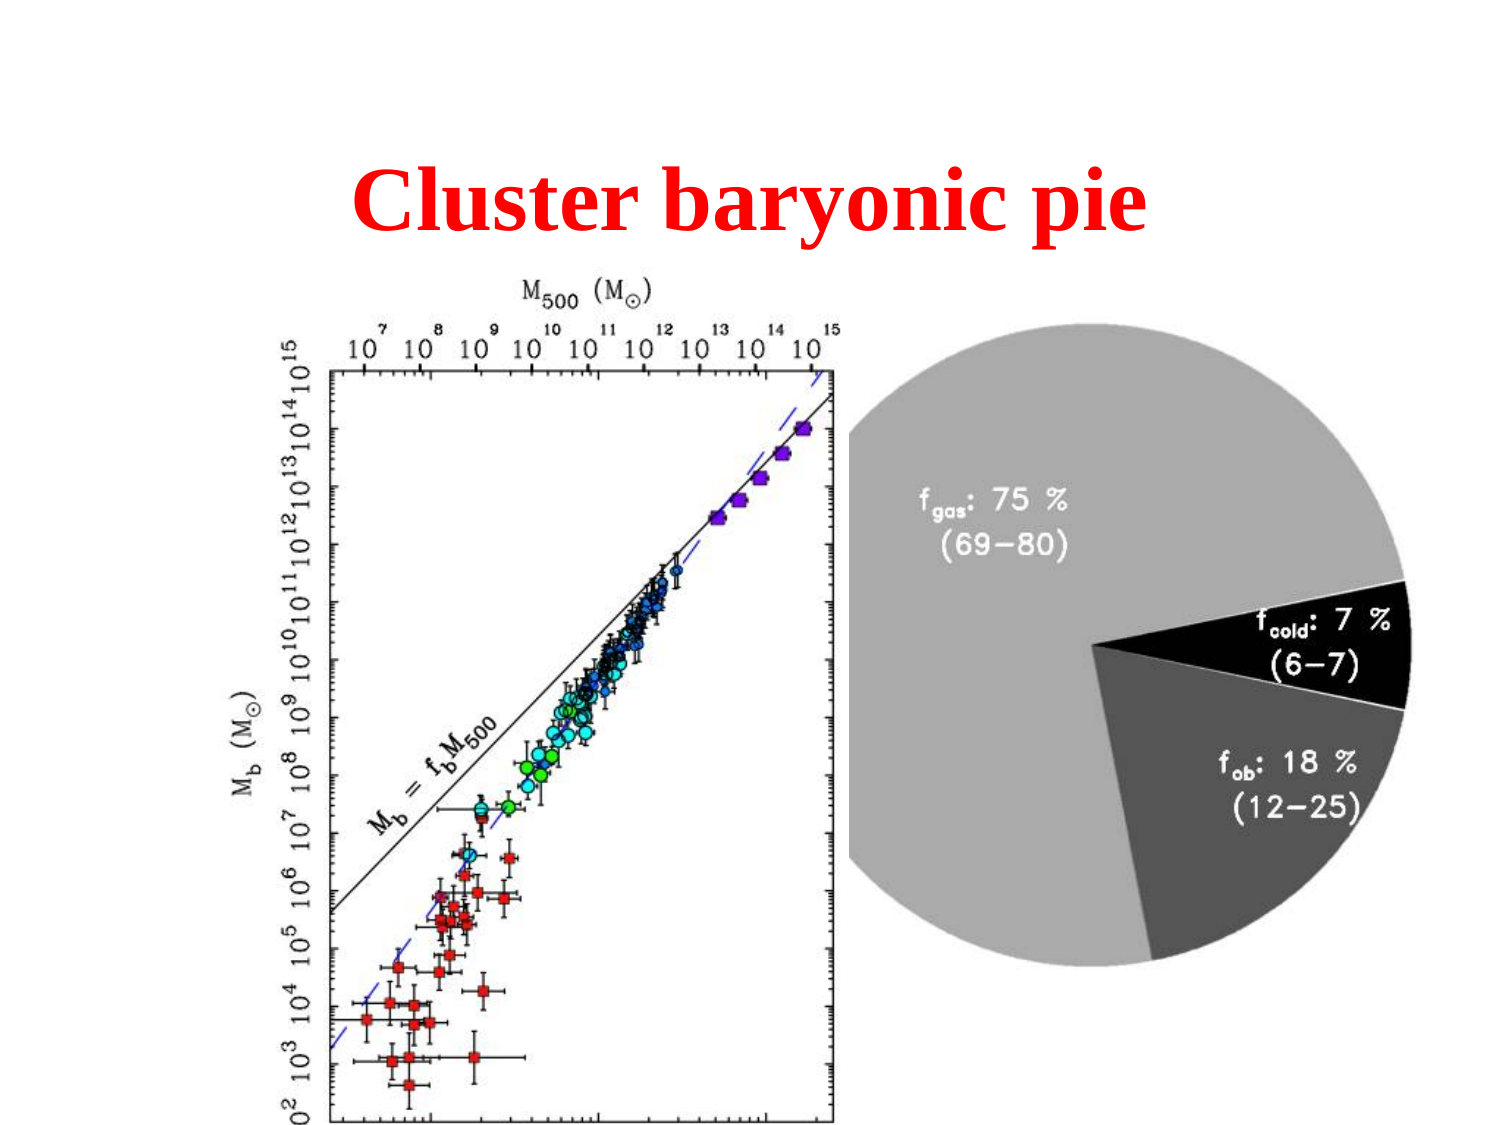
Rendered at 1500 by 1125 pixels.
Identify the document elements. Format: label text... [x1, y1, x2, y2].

picture [218, 266, 1440, 1125]
title Cluster baryonic pie [112, 99, 1388, 288]
